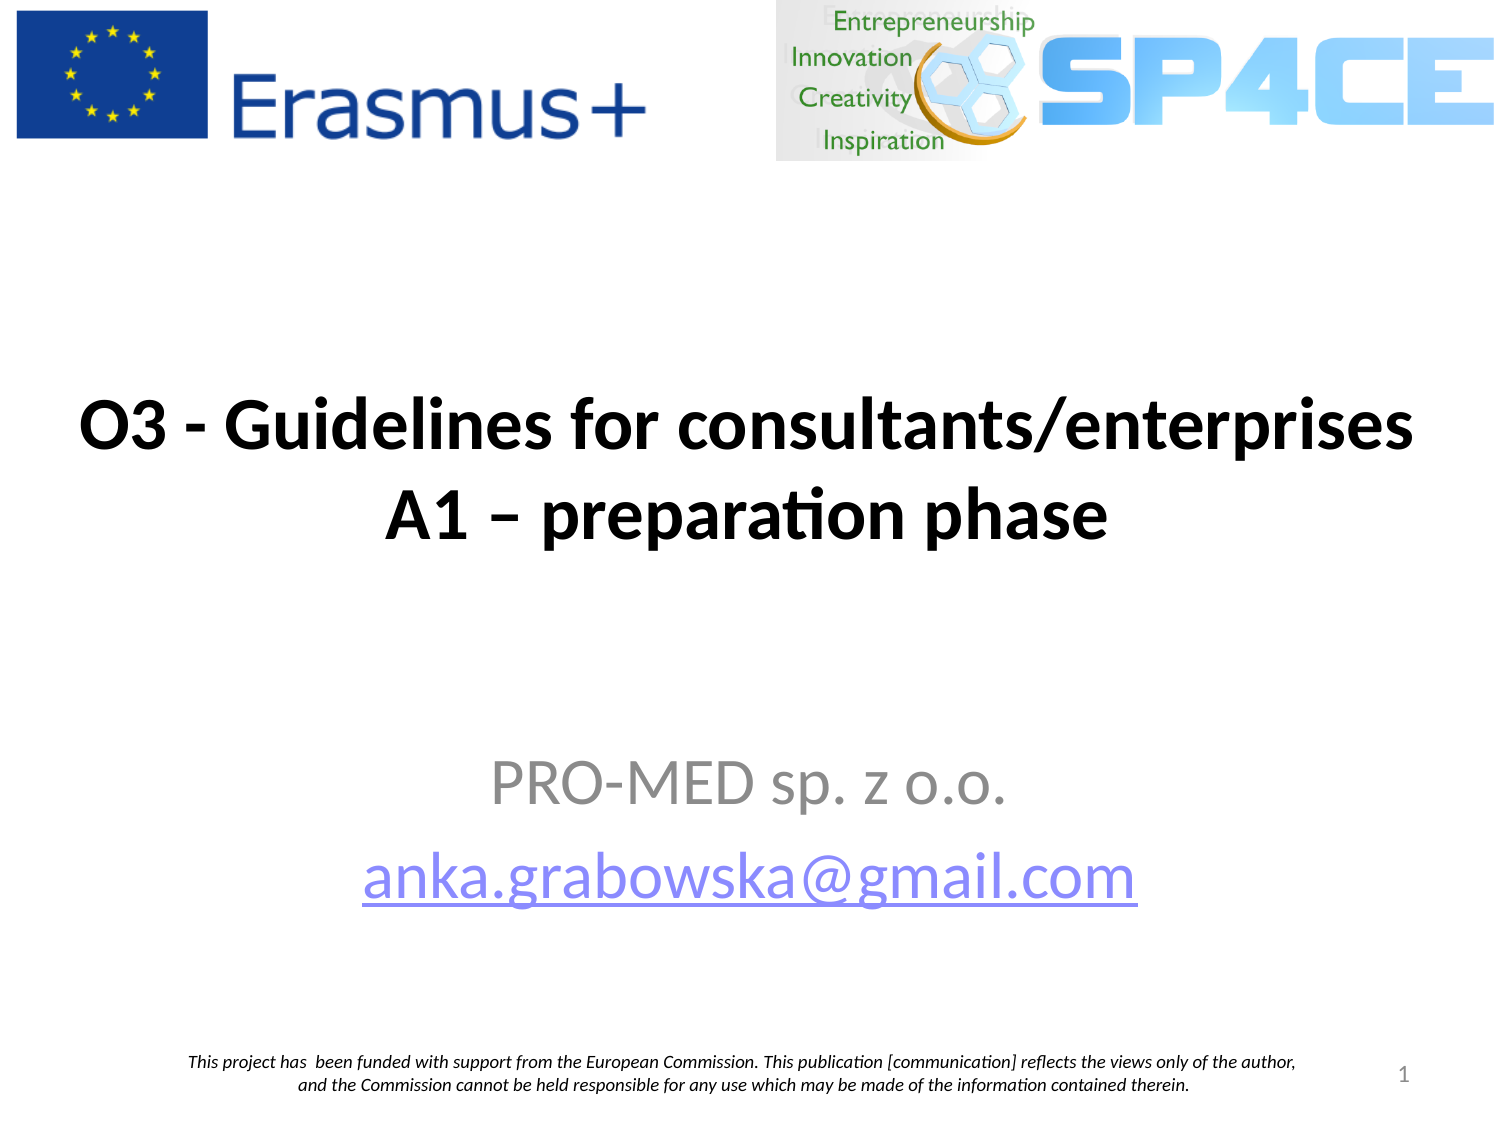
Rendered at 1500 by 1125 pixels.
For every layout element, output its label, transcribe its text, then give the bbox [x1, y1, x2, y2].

footer This project has been funded with support from the European Commission. This publication [communication] reflects the views only of the author, and the Commission cannot be held responsible for any use which may be made of the information contained therein. [123, 1042, 1365, 1103]
subtitle PRO-MED sp. z o.o. anka.grabowska@gmail.com [225, 637, 1275, 925]
slide_number 1 [1365, 1042, 1425, 1103]
picture [776, 0, 1500, 162]
picture [0, 0, 676, 162]
title O3 - Guidelines for consultants/enterprises A1 – preparation phase [0, 267, 1498, 662]
